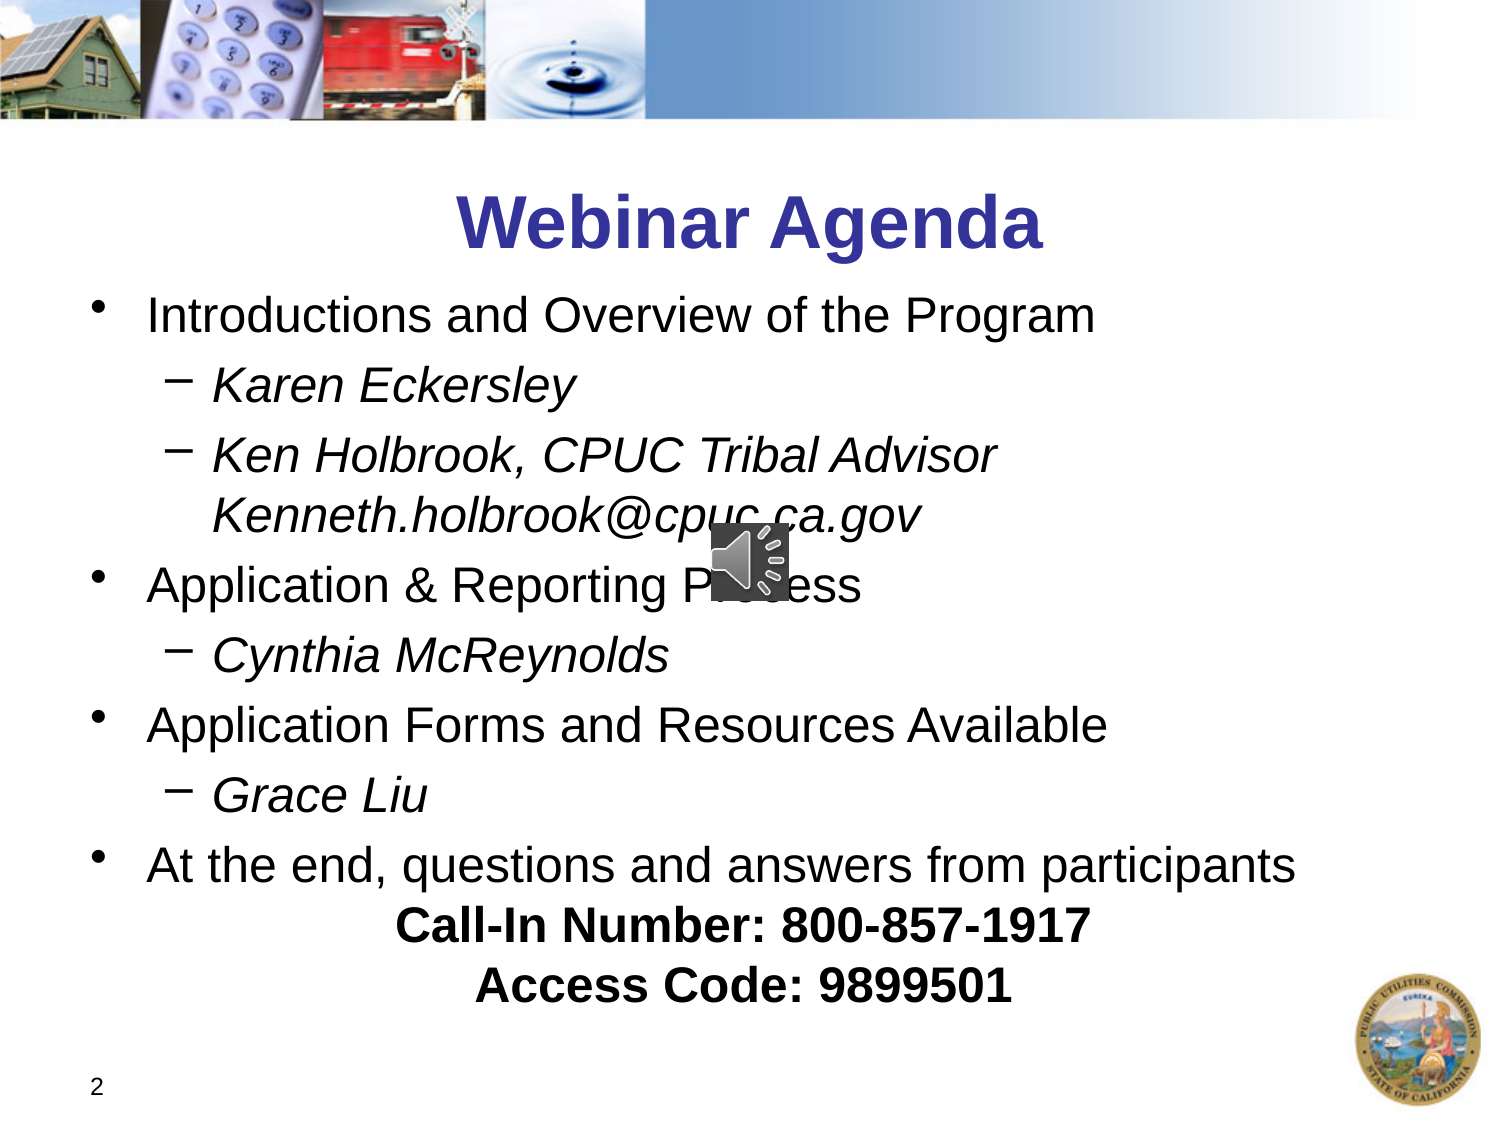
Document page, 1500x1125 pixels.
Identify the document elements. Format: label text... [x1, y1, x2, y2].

list Introductions and Overview of the Program Karen Eckersley Ken Holbrook, CPUC Tribal Advisor Kenneth.holbrook@cpuc.ca.gov Application & Reporting Process Cynthia McReynolds Application Forms and Resources Available Grace Liu At the end, questions and answers from participants Call-In Number: 800-857-1917 Access Code: 9899501 [75, 275, 1413, 1063]
picture [0, 0, 1500, 1125]
title Webinar Agenda [75, 137, 1425, 300]
slide_number 2 [75, 1062, 188, 1113]
